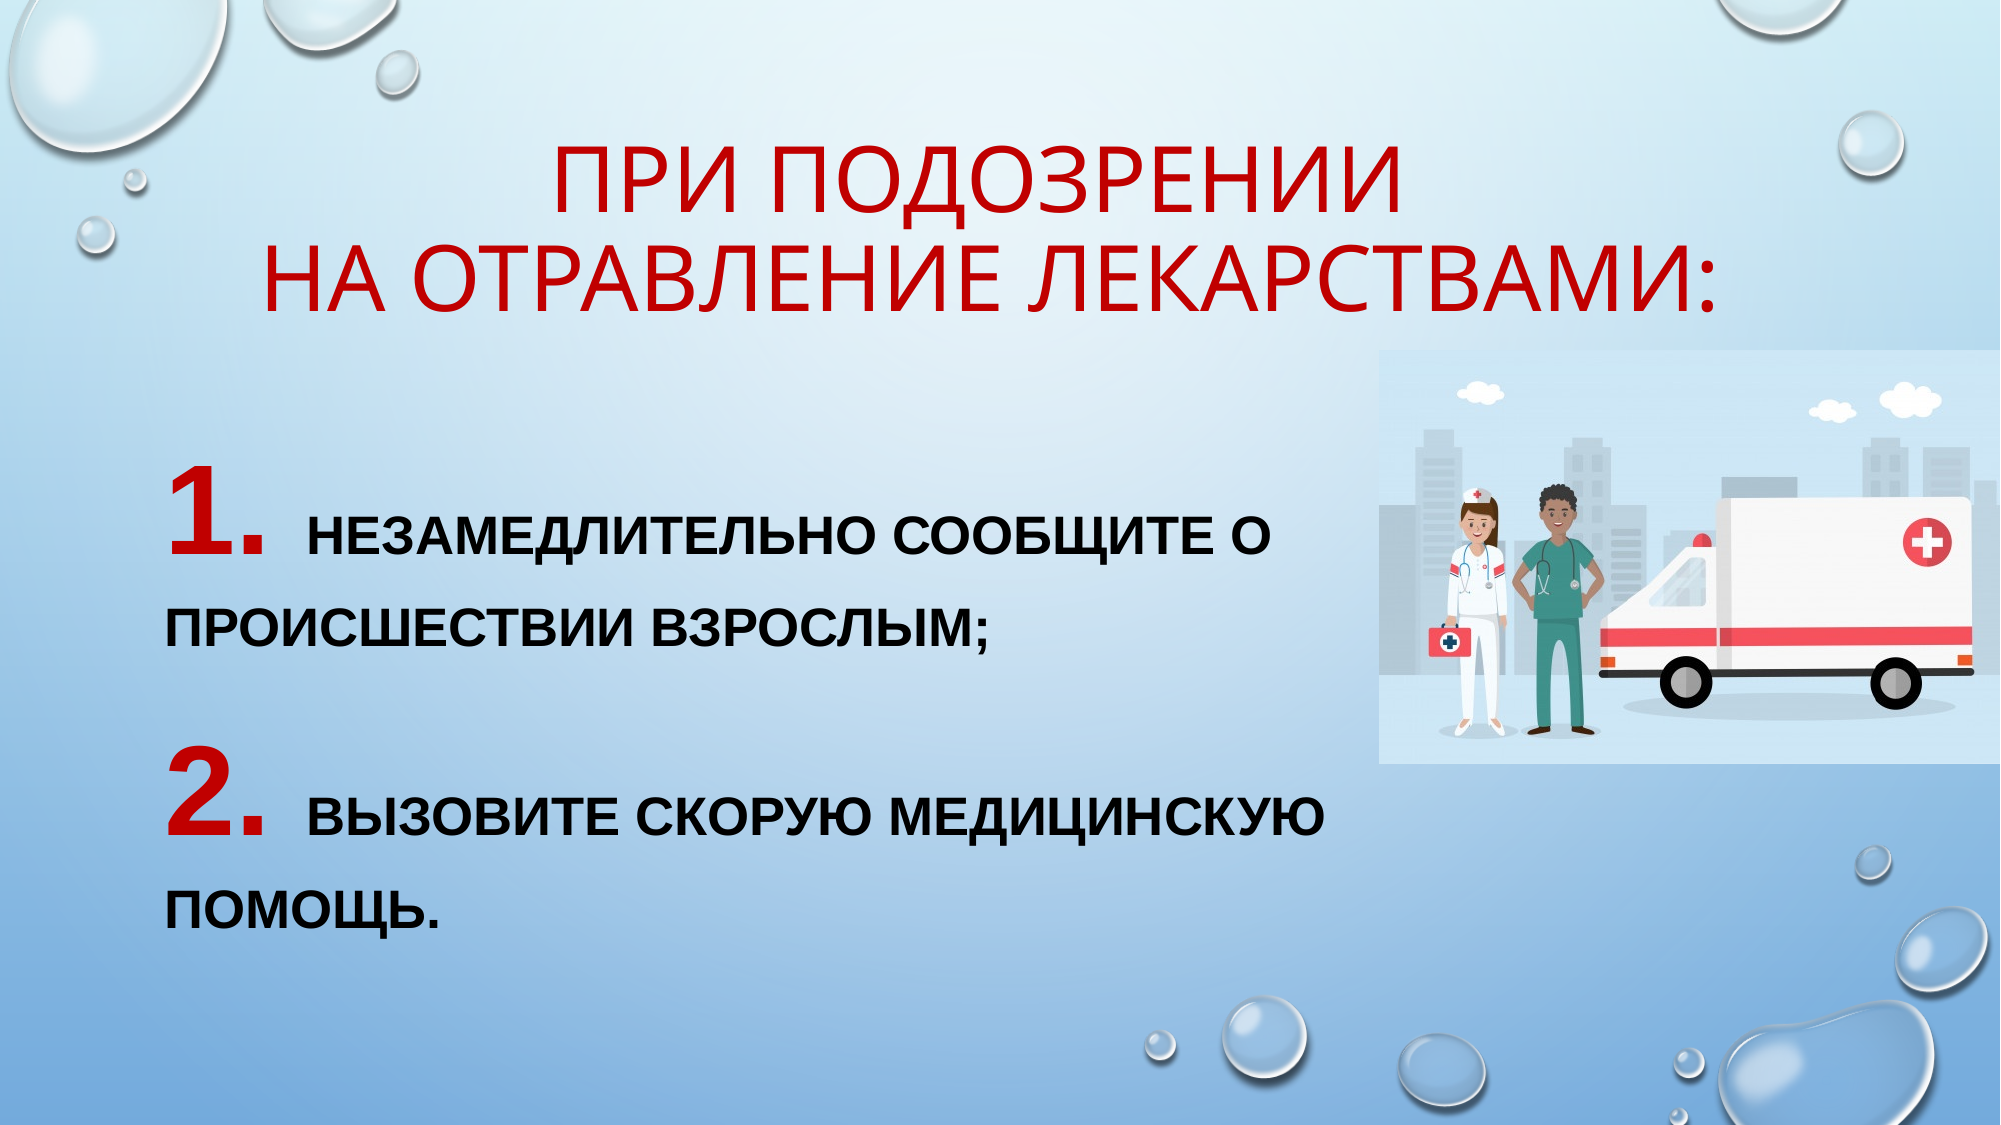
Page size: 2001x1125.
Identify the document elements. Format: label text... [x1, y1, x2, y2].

title При подозрении на отравление лекарствами: [149, 101, 1832, 364]
list 1. незамедлительно сообщите о происшествии взрослым; 2. Вызовите скорую медицинскую помощь. [149, 388, 1441, 950]
picture [0, 0, 2000, 1125]
